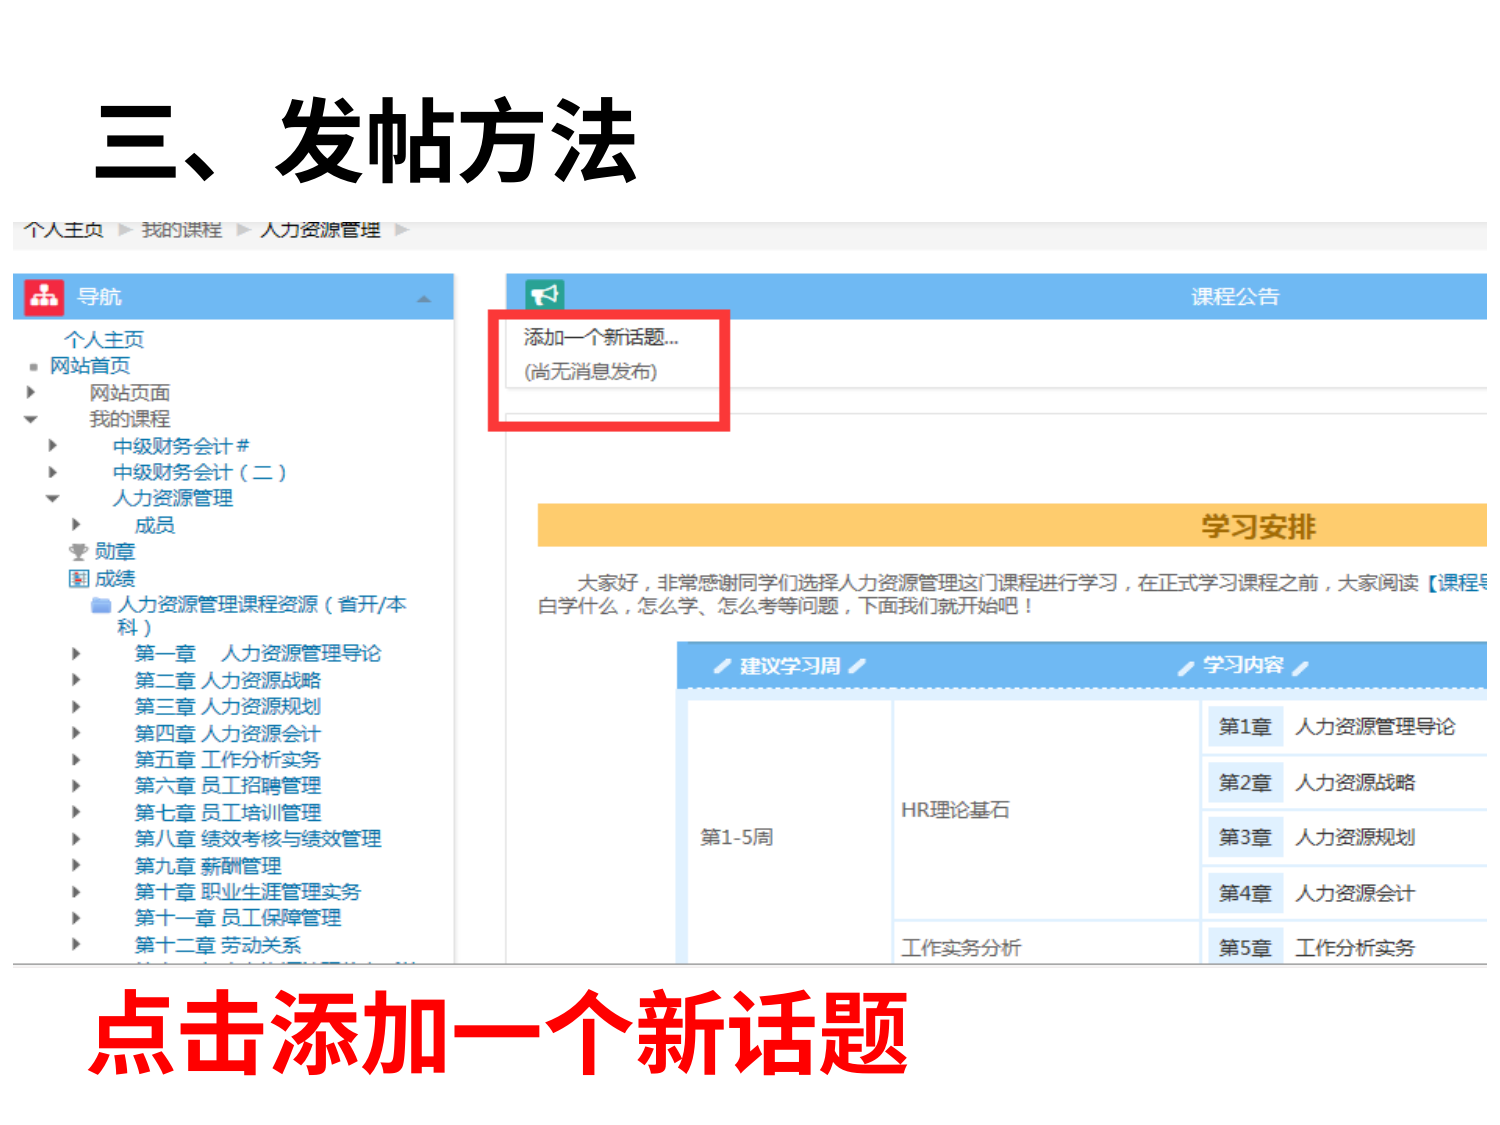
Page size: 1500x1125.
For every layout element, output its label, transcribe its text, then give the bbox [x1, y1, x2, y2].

picture [12, 222, 1487, 969]
text_box 点击添加一个新话题 [70, 976, 1421, 1125]
title 三、发帖方法 [75, 45, 1425, 221]
